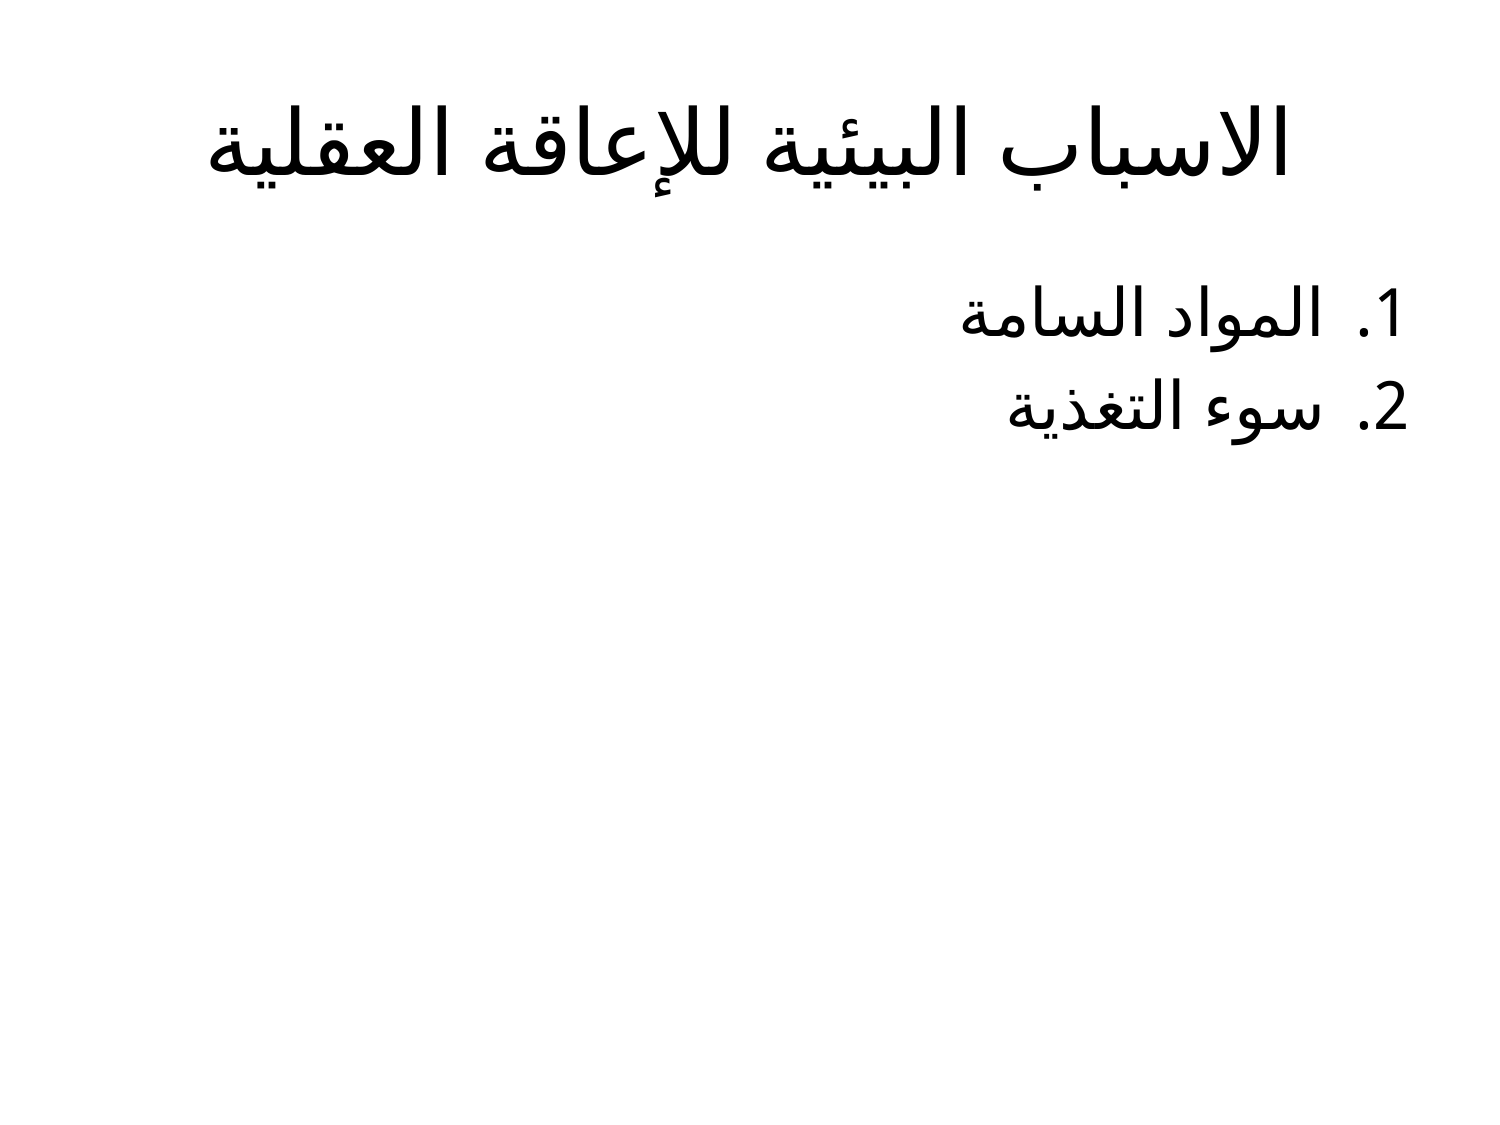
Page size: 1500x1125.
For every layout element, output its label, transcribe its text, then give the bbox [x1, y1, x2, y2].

title الاسباب البيئية للإعاقة العقلية [75, 45, 1425, 233]
list المواد السامة سوء التغذية [75, 262, 1425, 1005]
